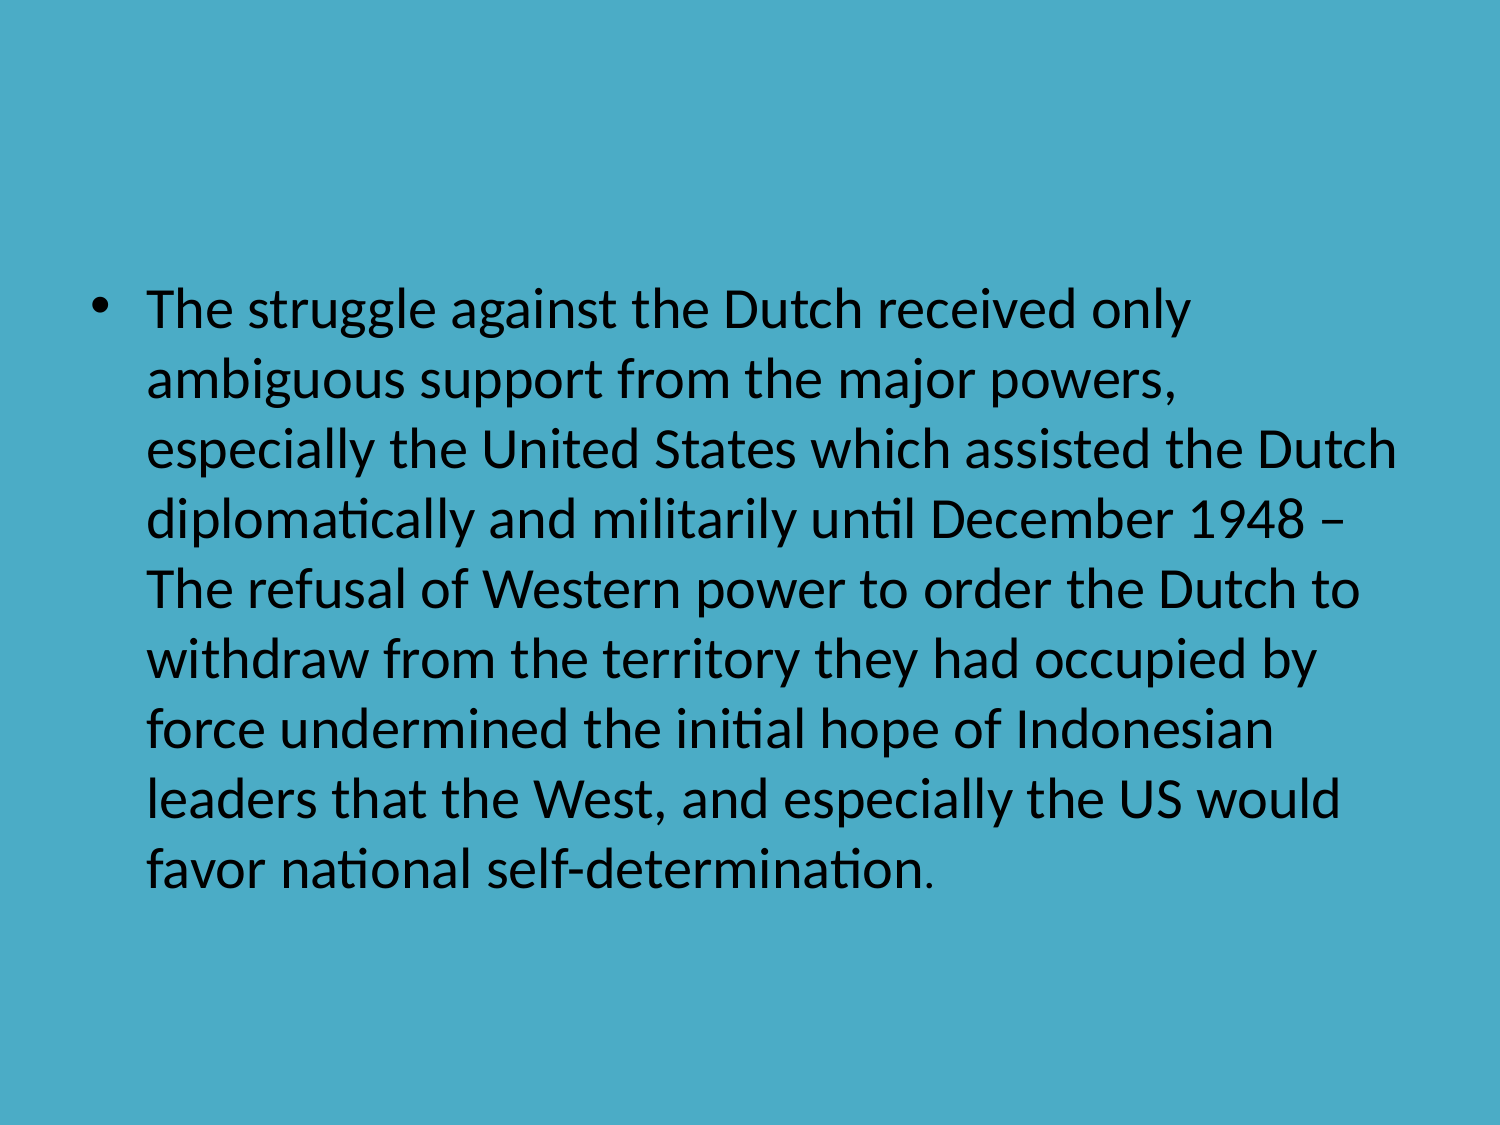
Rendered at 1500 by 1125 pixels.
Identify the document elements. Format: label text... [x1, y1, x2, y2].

list The struggle against the Dutch received only ambiguous support from the major powers, especially the United States which assisted the Dutch diplomatically and militarily until December 1948 – The refusal of Western power to order the Dutch to withdraw from the territory they had occupied by force undermined the initial hope of Indonesian leaders that the West, and especially the US would favor national self-determination. [75, 262, 1425, 1005]
